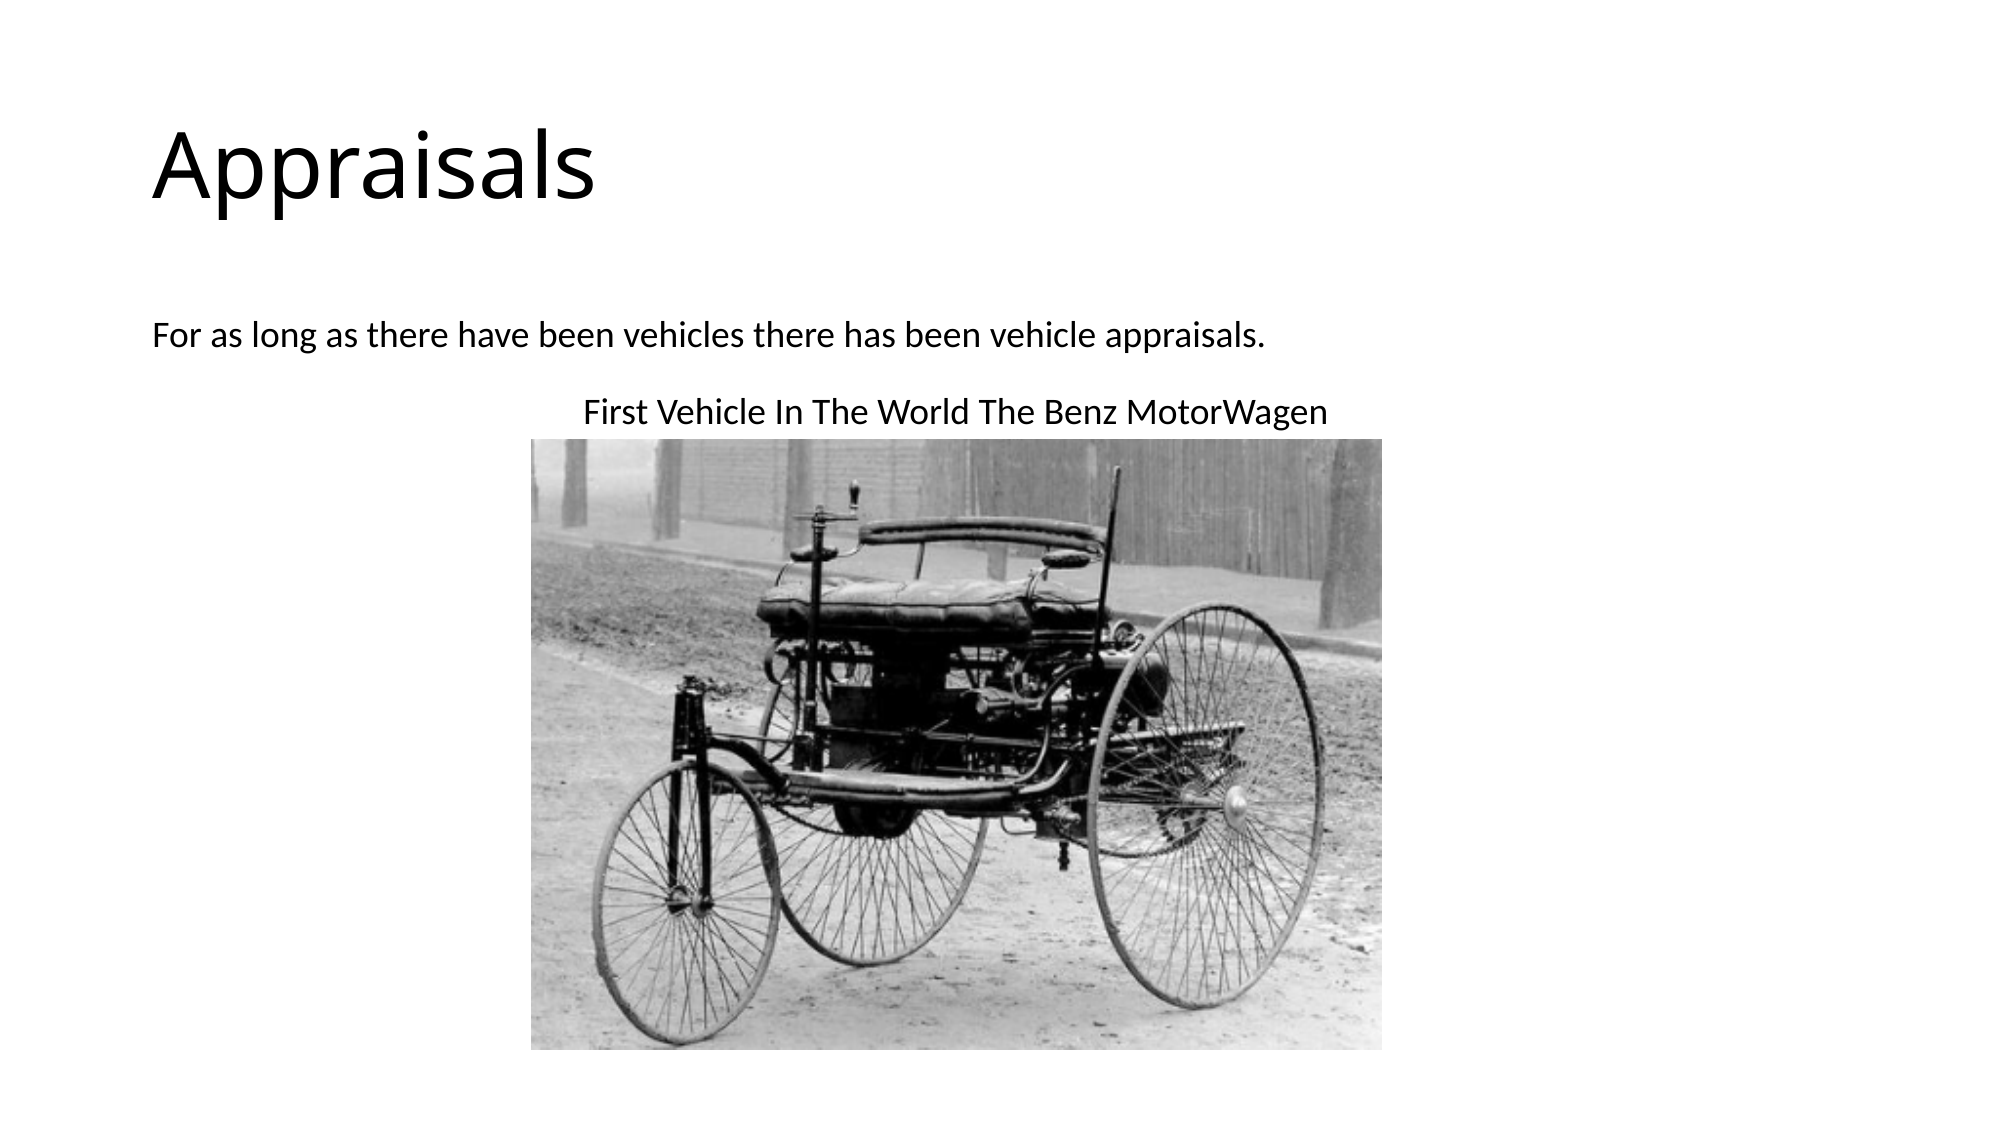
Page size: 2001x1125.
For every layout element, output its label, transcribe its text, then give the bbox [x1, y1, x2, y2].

title Appraisals [137, 59, 1863, 278]
text_box First Vehicle In The World The Benz MotorWagen [544, 379, 1368, 439]
picture [531, 439, 1382, 1050]
list For as long as there have been vehicles there has been vehicle appraisals. [137, 299, 1863, 1014]
